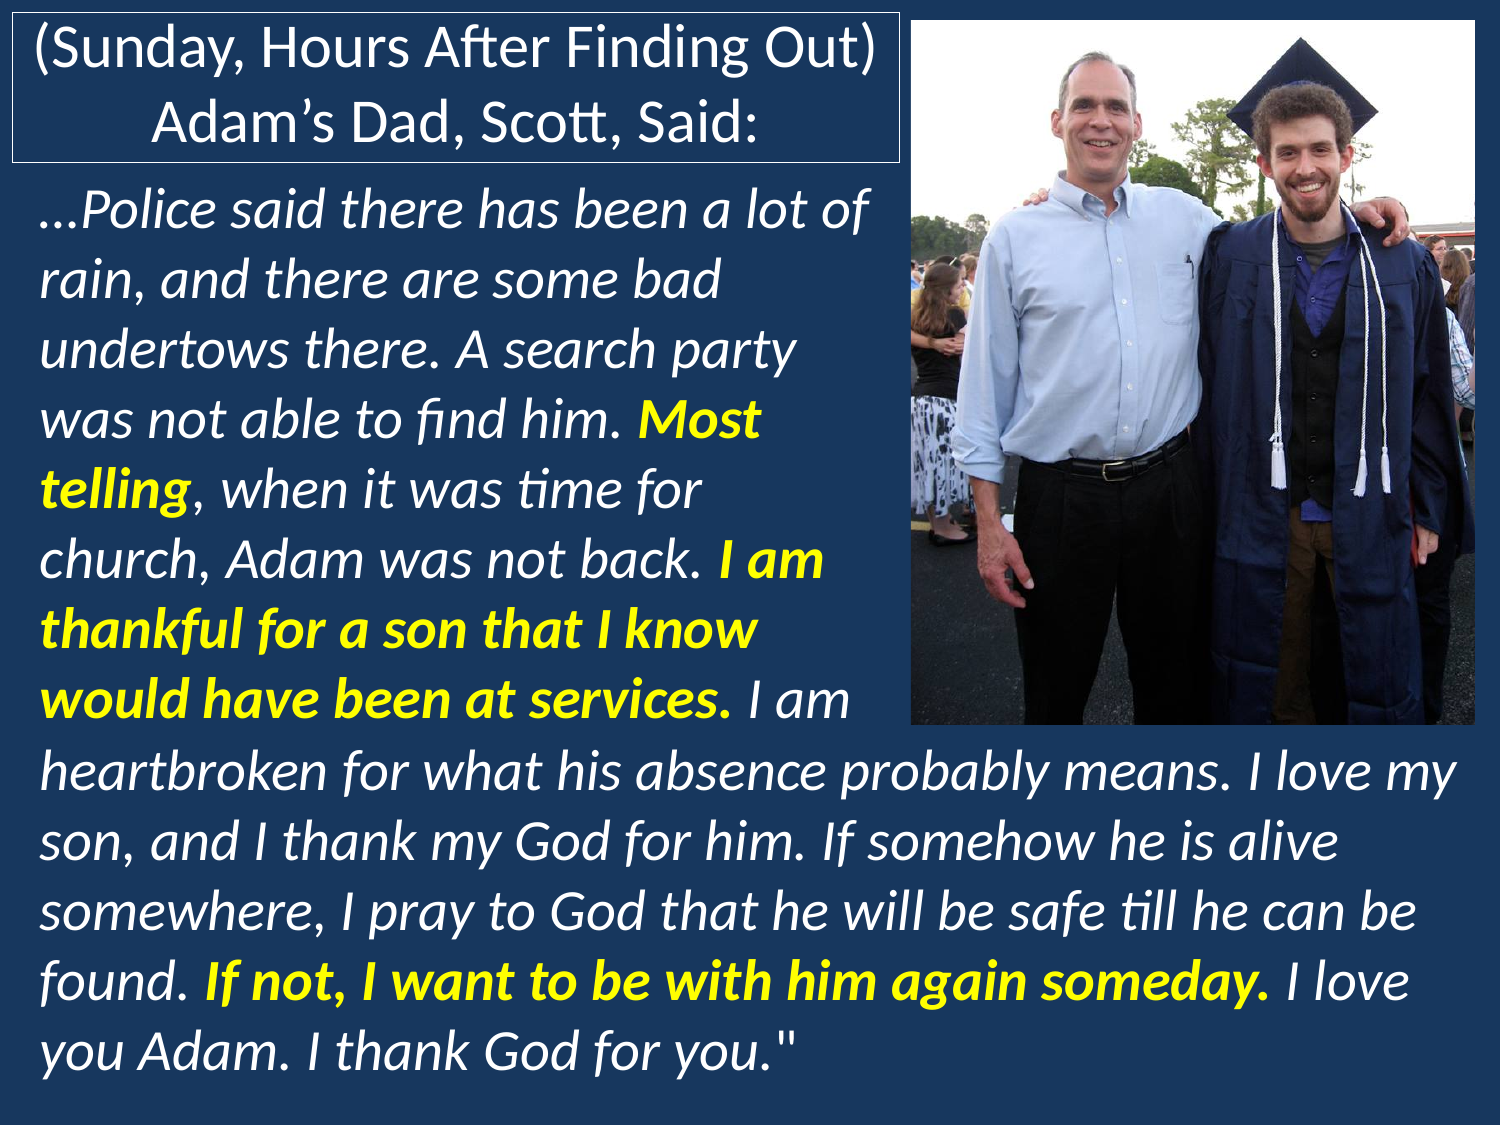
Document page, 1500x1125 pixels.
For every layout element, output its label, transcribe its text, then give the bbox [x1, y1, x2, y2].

list …Police said there has been a lot of rain, and there are some bad undertows there. A search party was not able to find him. Most telling, when it was time for church, Adam was not back. I am thankful for a son that I know would have been at services. I am [24, 163, 900, 724]
picture [910, 19, 1476, 726]
text_box (Sunday, Hours After Finding Out) Adam’s Dad, Scott, Said: [12, 12, 900, 163]
text_box heartbroken for what his absence probably means. I love my son, and I thank my God for him. If somehow he is alive somewhere, I pray to God that he will be safe till he can be found. If not, I want to be with him again someday. I love you Adam. I thank God for you." [24, 724, 1500, 1090]
